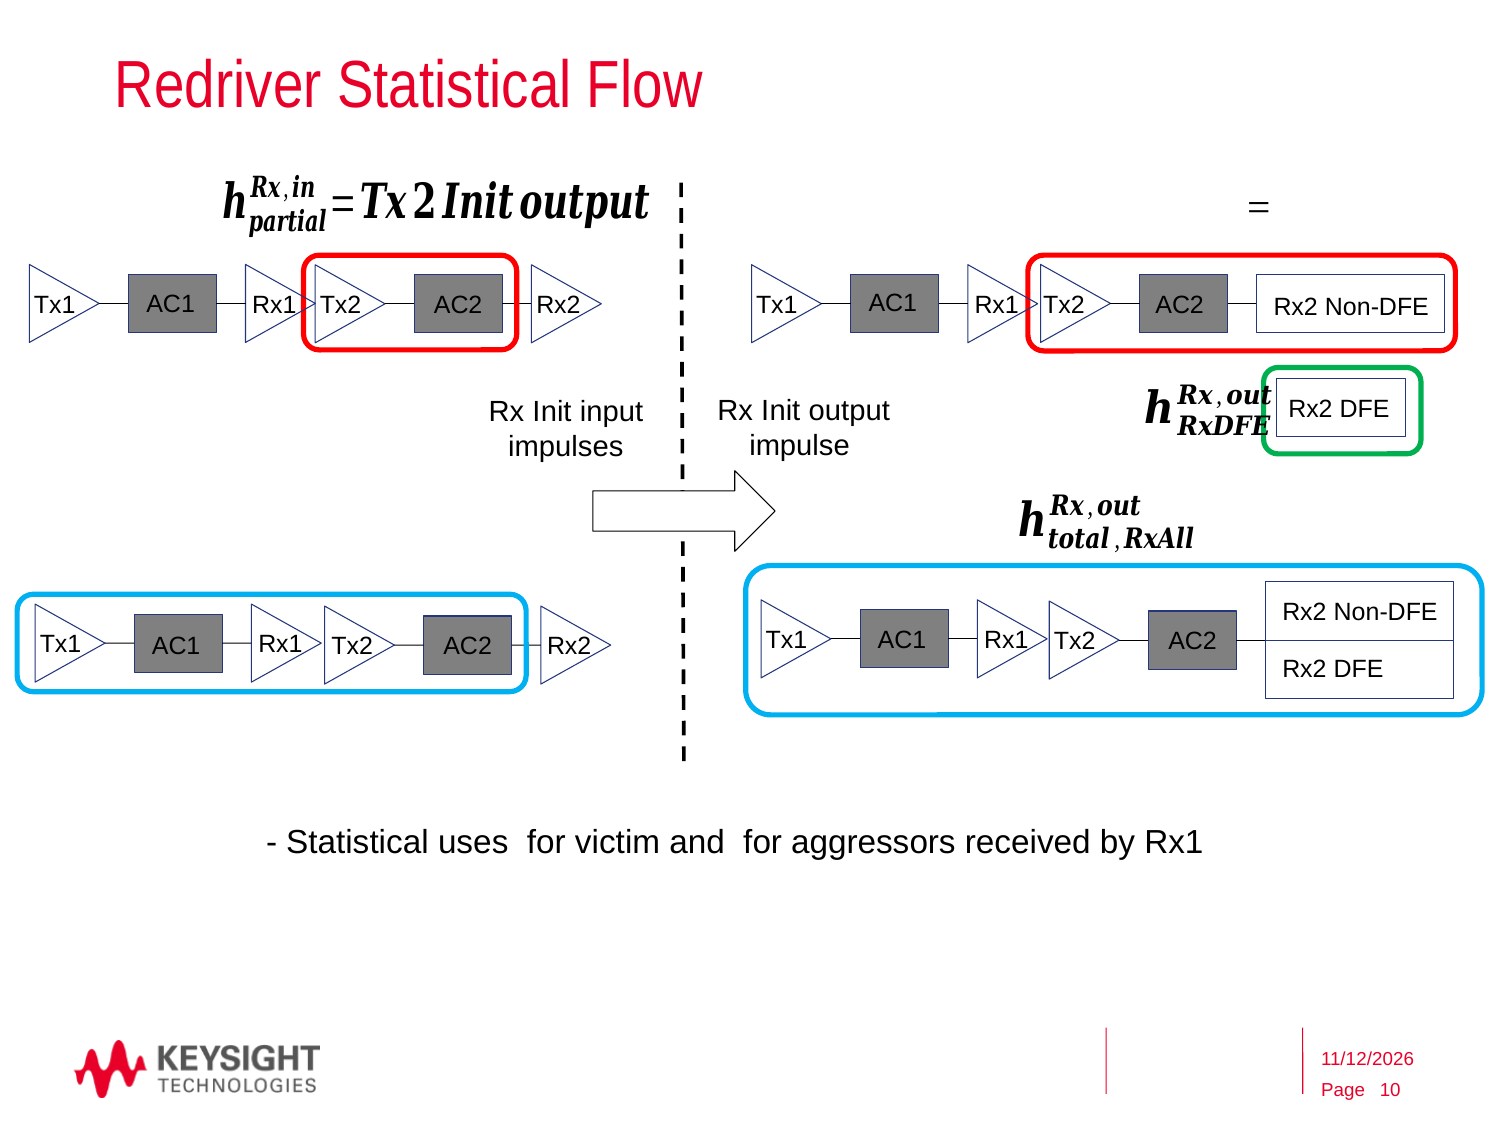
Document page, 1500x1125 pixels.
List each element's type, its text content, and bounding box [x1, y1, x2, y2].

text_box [16, 593, 482, 692]
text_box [910, 565, 1483, 716]
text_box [303, 254, 482, 351]
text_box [910, 264, 1038, 343]
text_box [29, 264, 316, 343]
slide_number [1321, 1009, 1500, 1069]
slide_number 10 [1379, 1069, 1425, 1100]
picture [73, 1040, 320, 1098]
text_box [488, 182, 906, 768]
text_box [1027, 254, 1456, 455]
title Redriver Statistical Flow [115, 37, 1295, 122]
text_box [34, 603, 322, 683]
